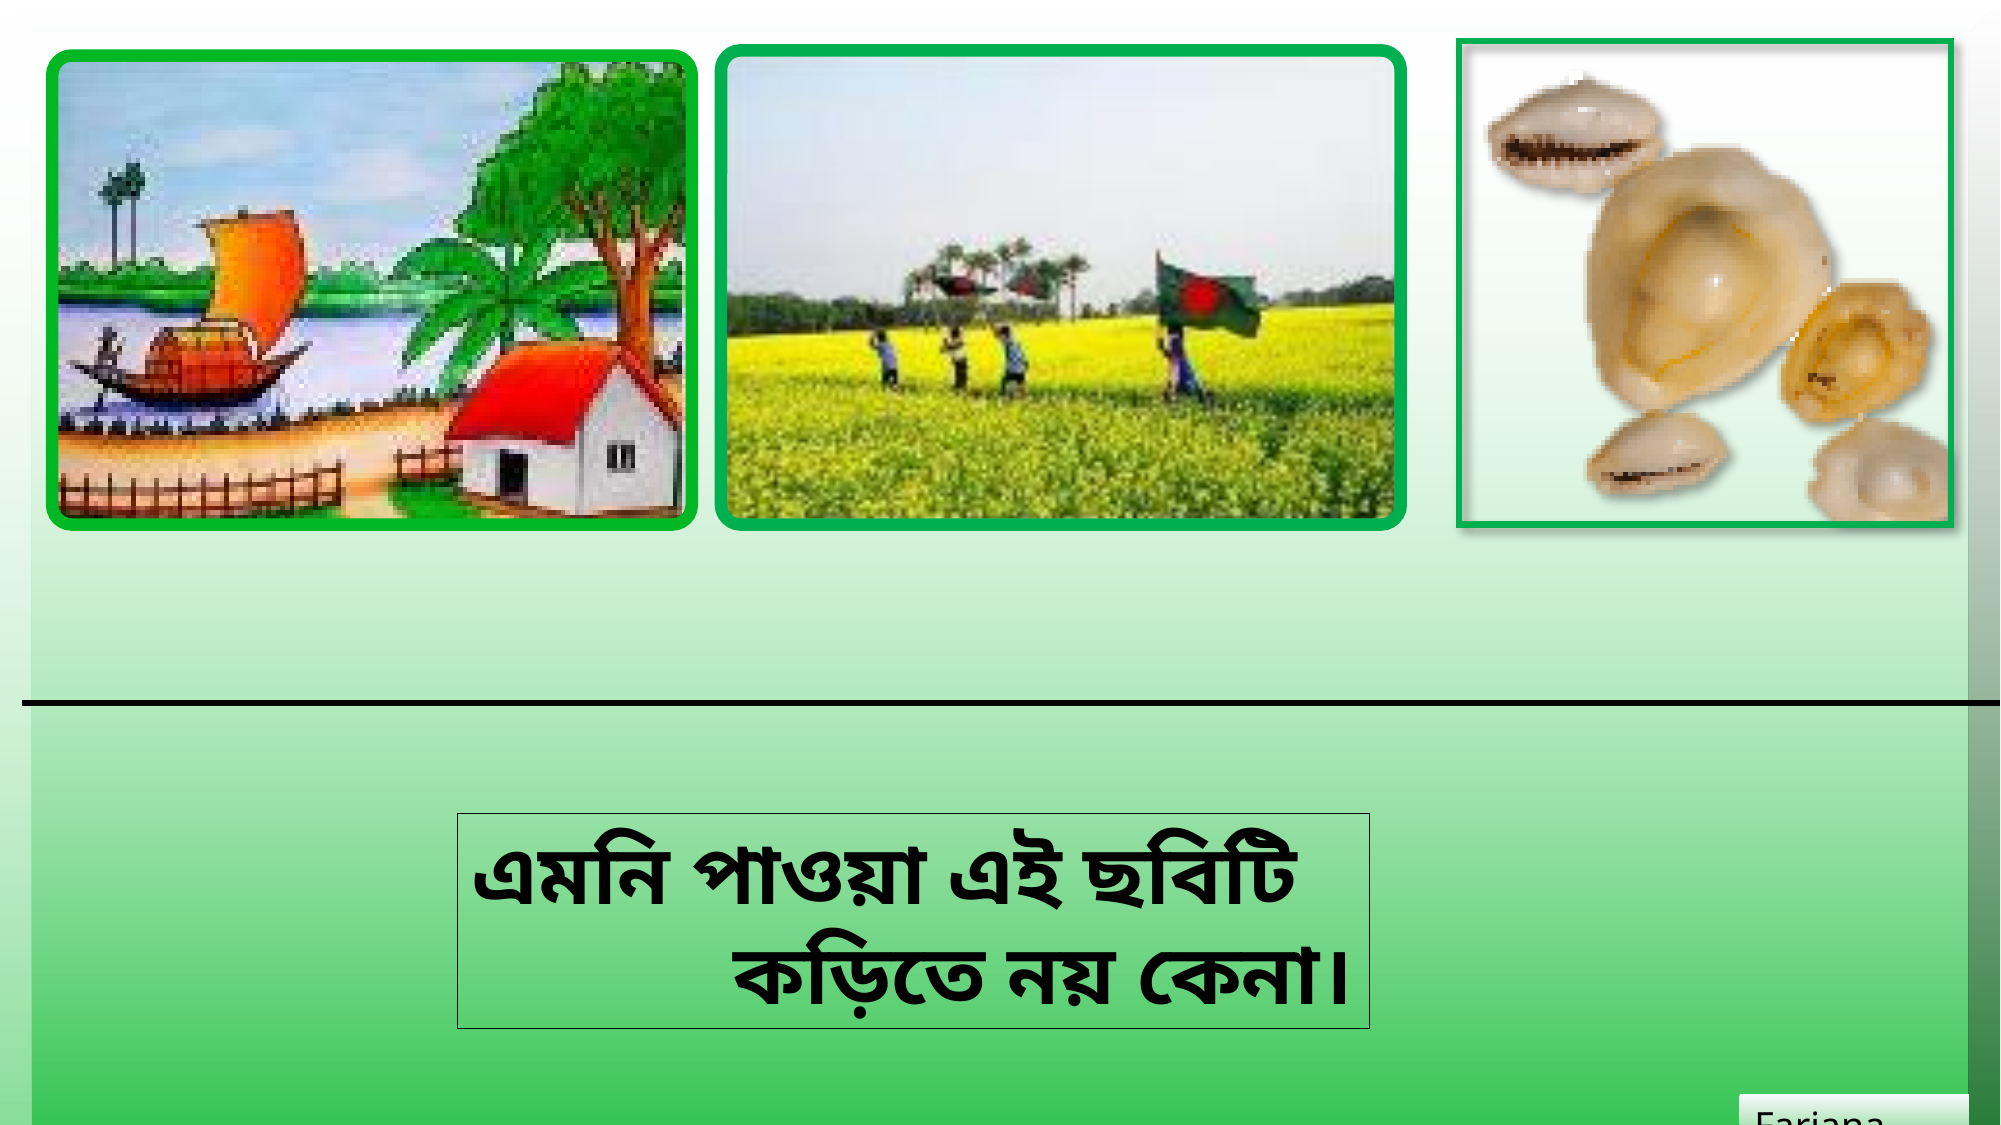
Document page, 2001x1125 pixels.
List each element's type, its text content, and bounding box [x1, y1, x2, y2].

picture [52, 55, 692, 525]
text_box এমনি পাওয়া এই ছবিটি কড়িতে নয় কেনা। [457, 813, 1370, 1029]
picture [720, 50, 1401, 525]
picture [1461, 44, 1948, 522]
